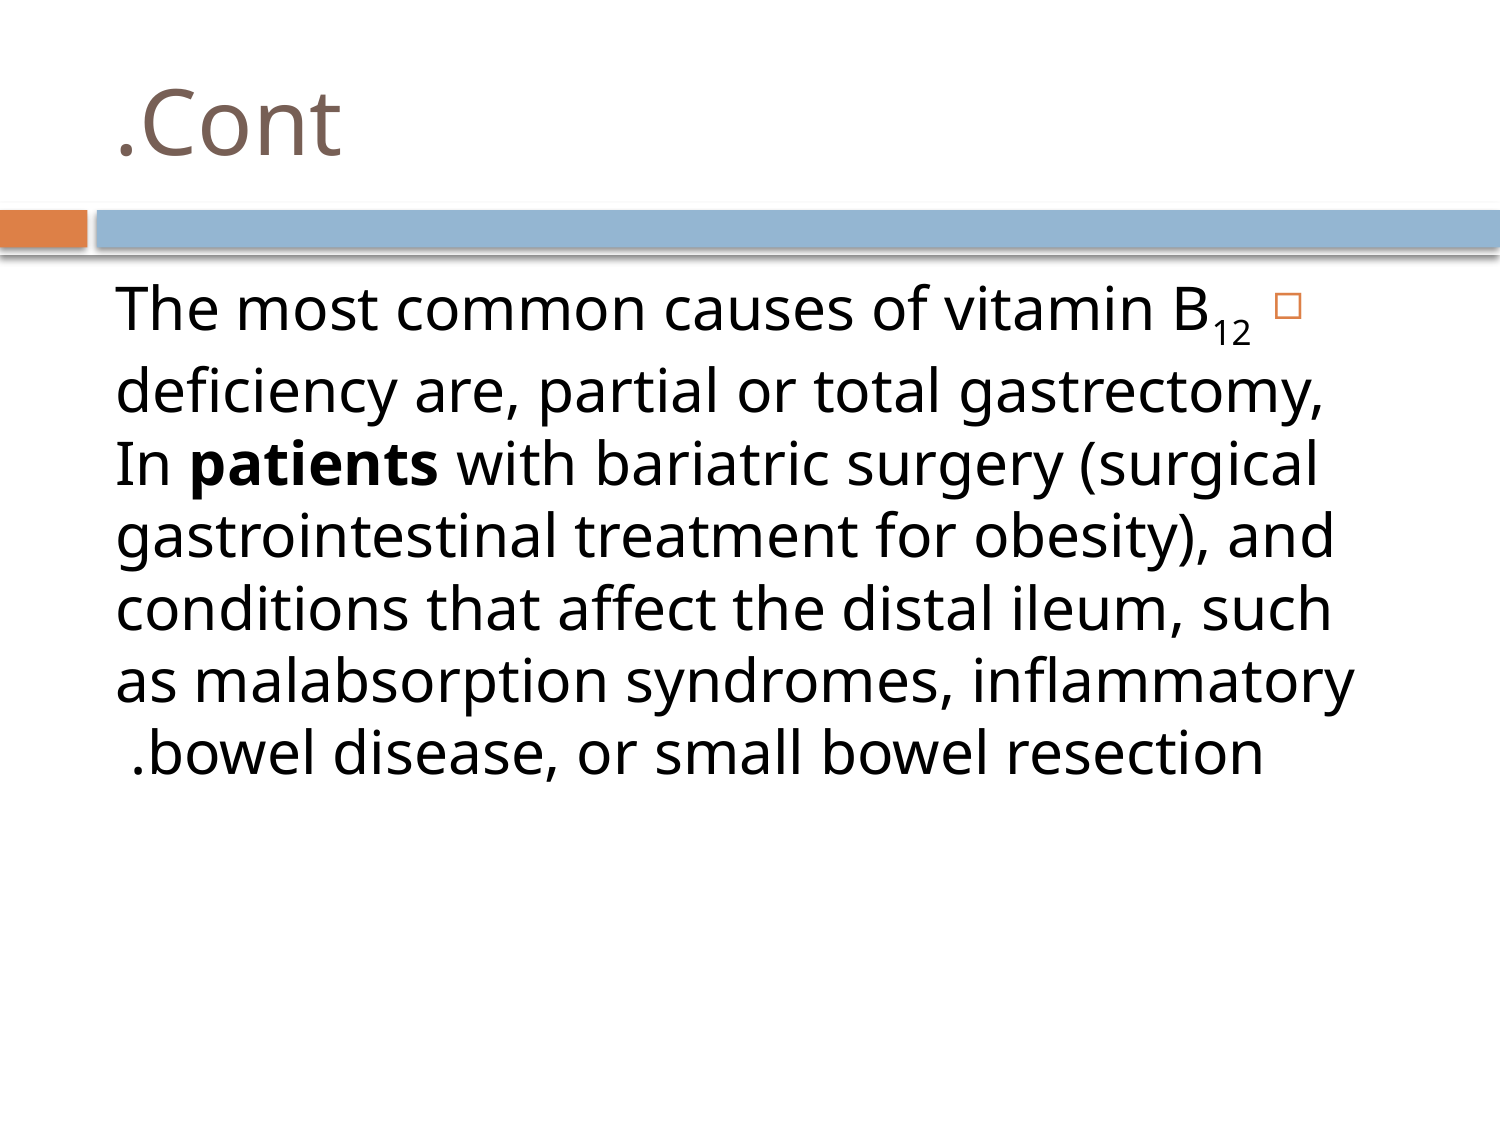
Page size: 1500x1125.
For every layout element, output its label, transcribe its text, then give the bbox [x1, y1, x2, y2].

list The most common causes of vitamin B12 deficiency are, partial or total gastrectomy, In patients with bariatric surgery (surgical gastrointestinal treatment for obesity), and conditions that affect the distal ileum, such as malabsorption syndromes, inflammatory bowel disease, or small bowel resection. [100, 262, 1438, 1000]
title Cont. [100, 37, 1438, 200]
